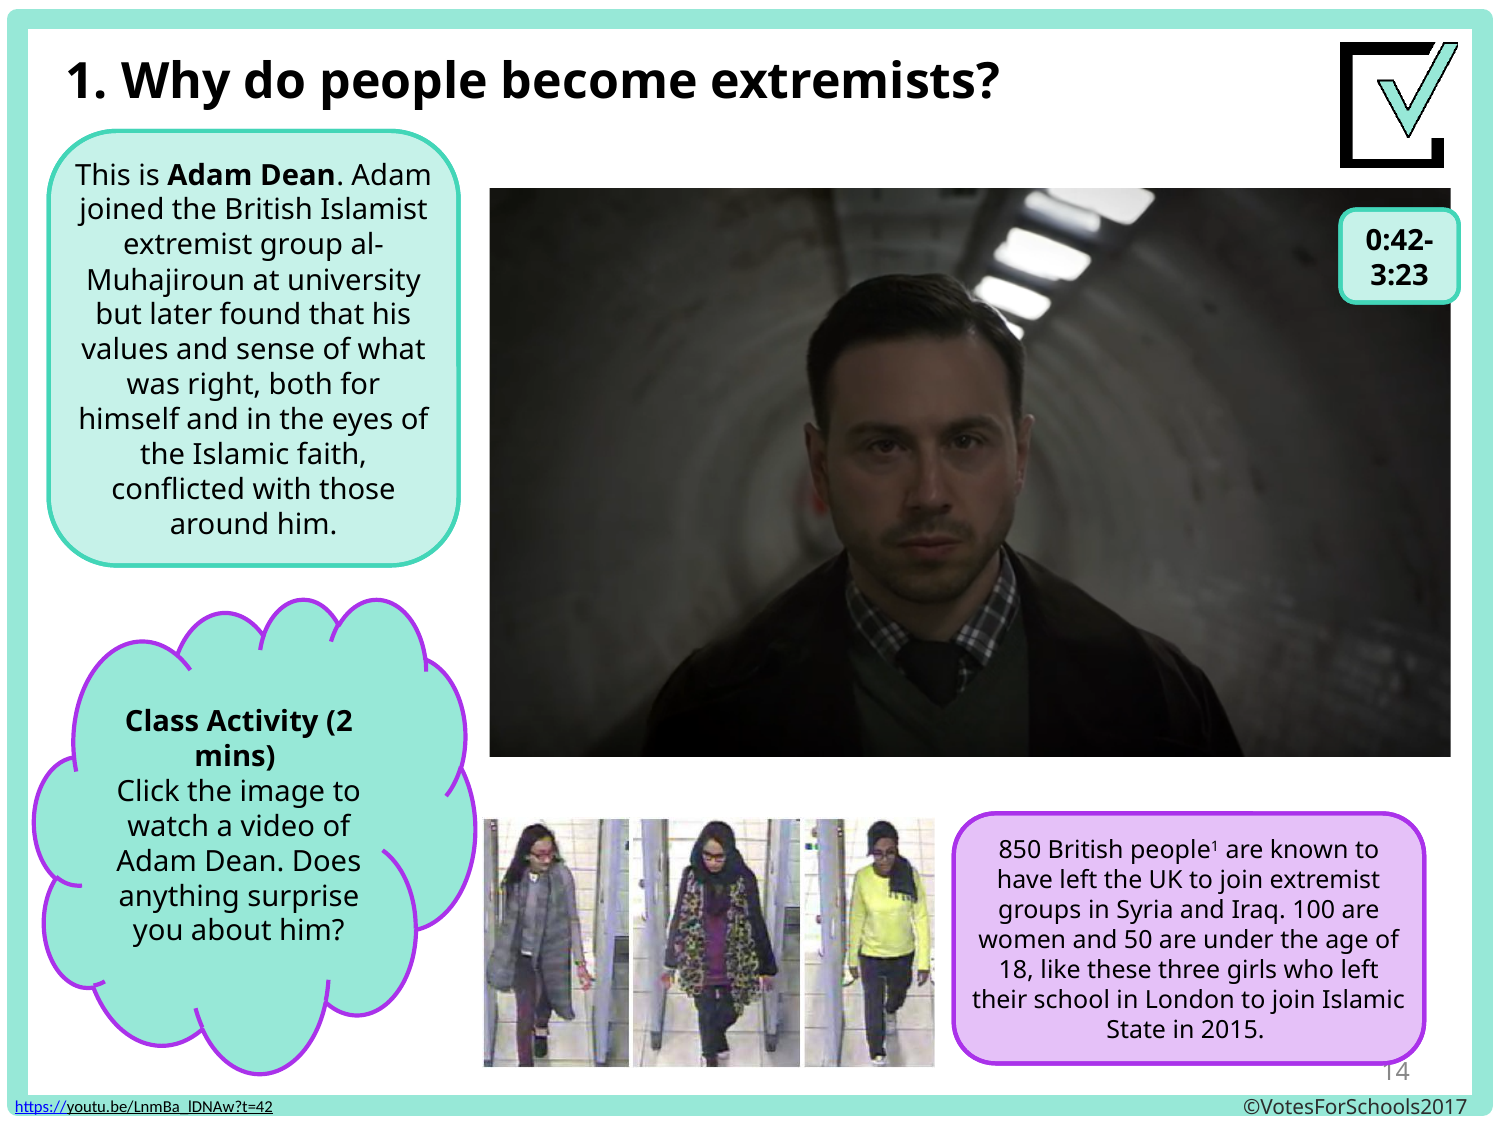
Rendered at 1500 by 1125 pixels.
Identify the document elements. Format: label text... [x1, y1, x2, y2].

text_box [17, 19, 1483, 1106]
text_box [953, 813, 1425, 1064]
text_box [1340, 209, 1459, 303]
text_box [48, 130, 459, 566]
picture [489, 188, 1451, 757]
text_box 1. Why do people become extremists? [50, 41, 1341, 117]
picture [481, 816, 935, 1068]
text_box https://youtu.be/LnmBa_lDNAw?t=42 [0, 1088, 940, 1123]
picture [1340, 42, 1458, 168]
text_box ©VotesForSchools2017 [1203, 1081, 1483, 1125]
text_box Class Activity (2 mins) Click the image to watch a video of Adam Dean. Does anything surprise you about him? [31, 597, 478, 1077]
